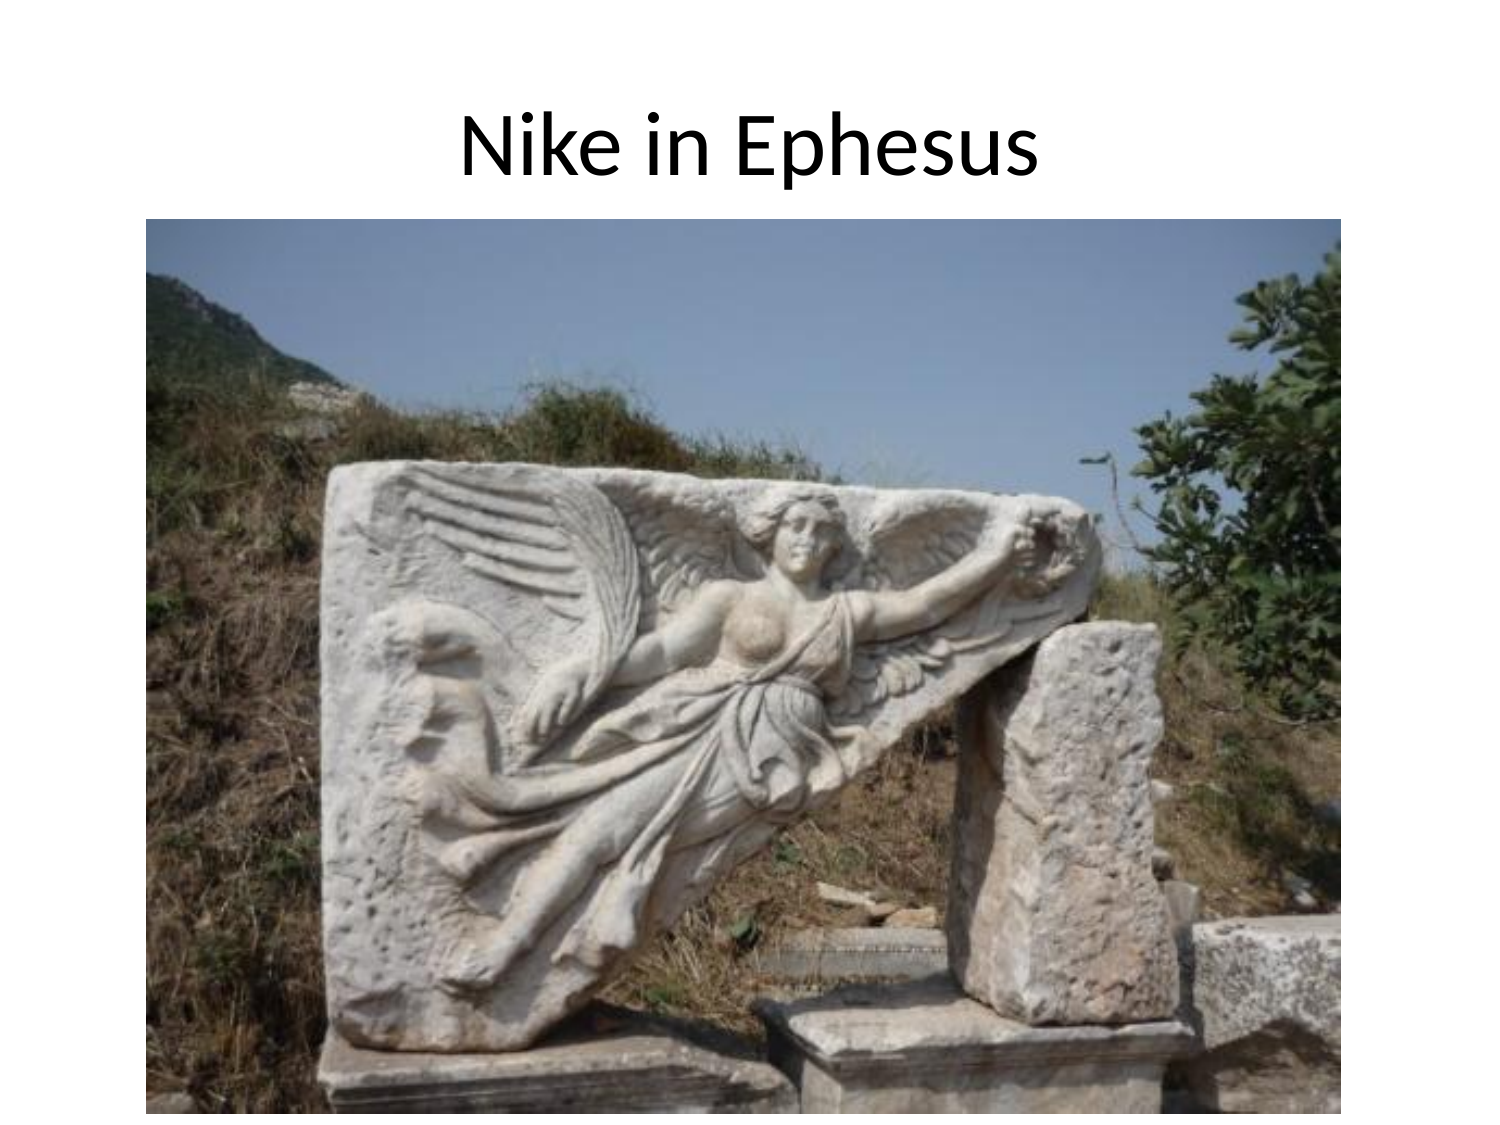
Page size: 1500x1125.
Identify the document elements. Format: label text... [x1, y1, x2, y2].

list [146, 219, 1341, 1115]
title Nike in Ephesus [75, 45, 1425, 233]
